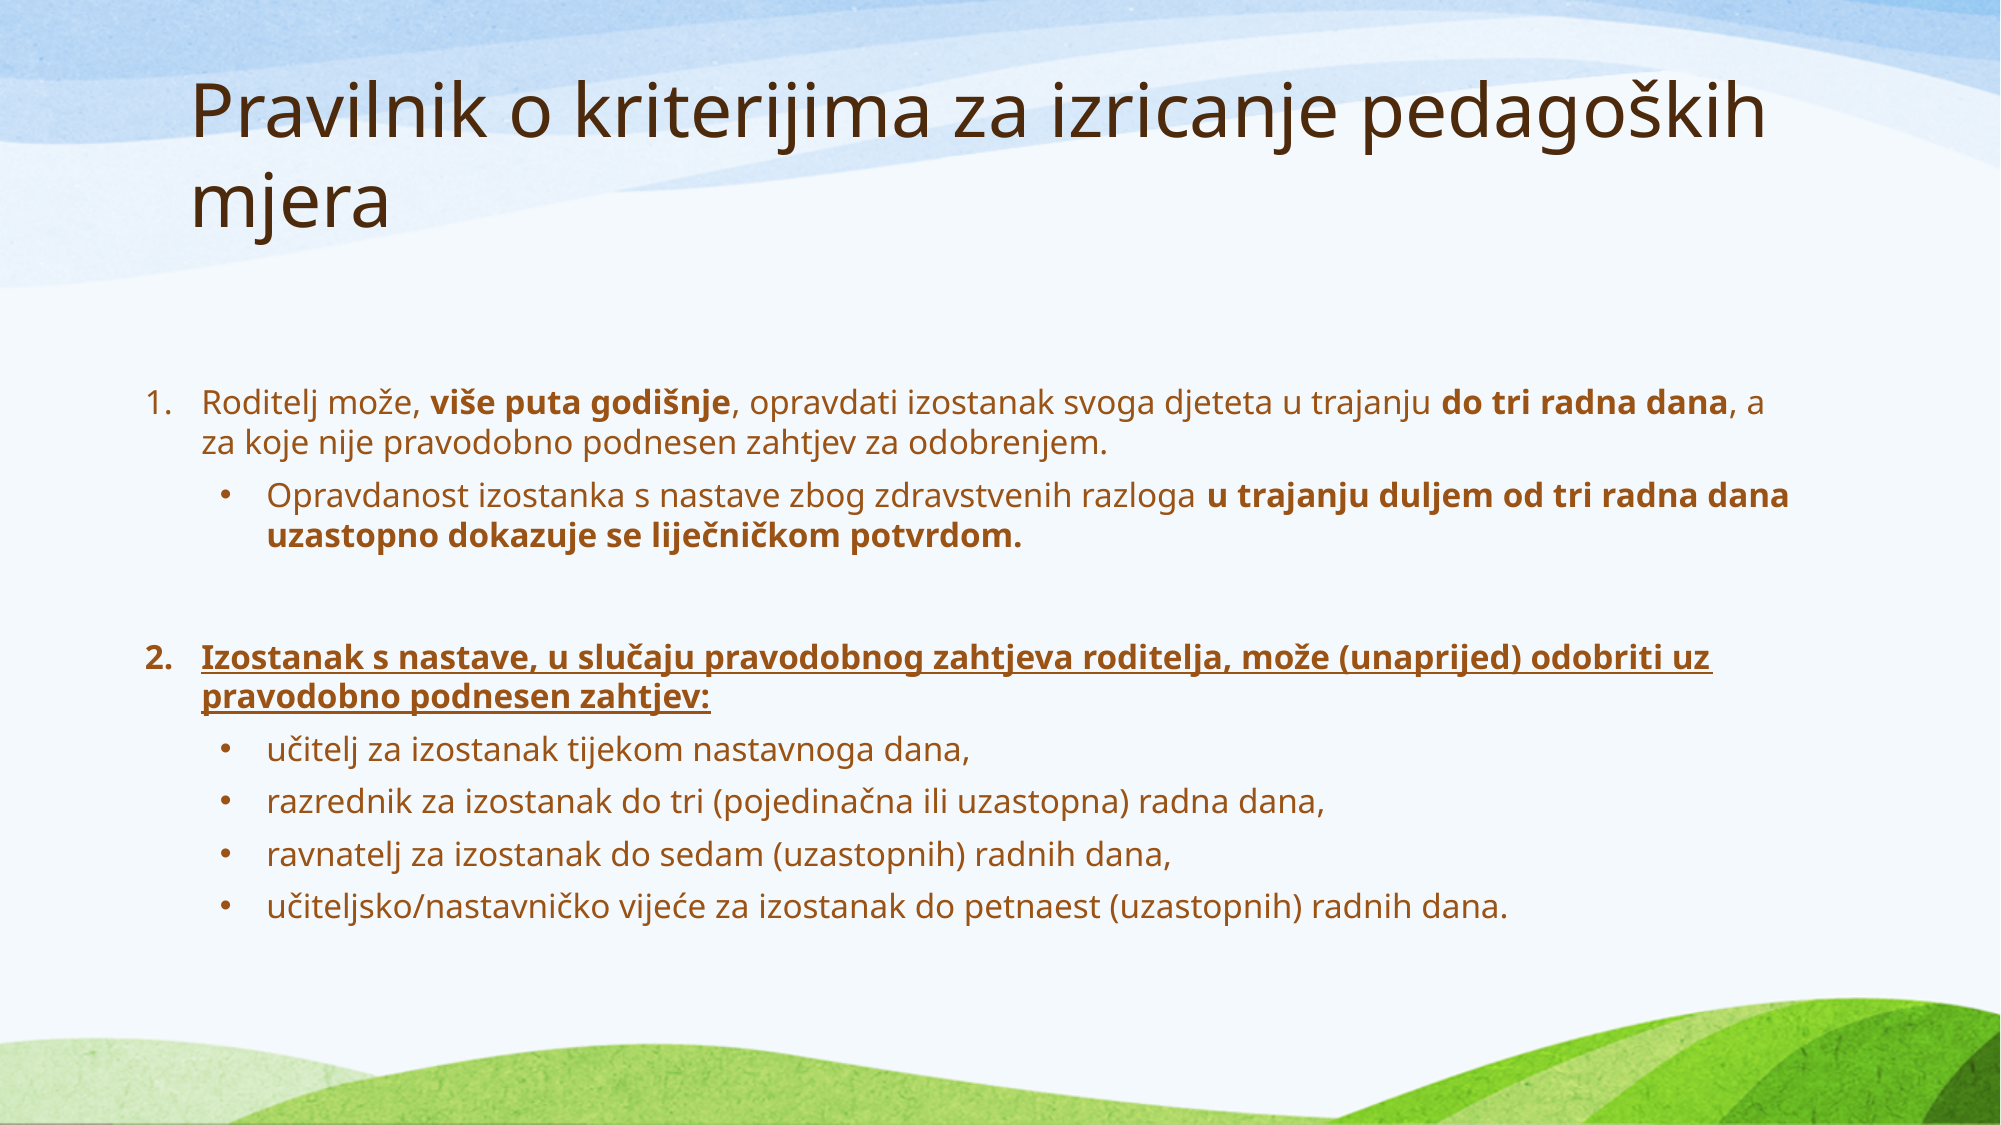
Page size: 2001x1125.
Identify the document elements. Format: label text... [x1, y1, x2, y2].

title Pravilnik o kriterijima za izricanje pedagoških mjera [174, 50, 1825, 250]
list Roditelj može, više puta godišnje, opravdati izostanak svoga djeteta u trajanju do tri radna dana, a za koje nije pravodobno podnesen zahtjev za odobrenjem. Opravdanost izostanka s nastave zbog zdravstvenih razloga u trajanju duljem od tri radna dana uzastopno dokazuje se liječničkom potvrdom. Izostanak s nastave, u slučaju pravodobnog zahtjeva roditelja, može (unaprijed) odobriti uz pravodobno podnesen zahtjev: učitelj za izostanak tijekom nastavnoga dana, razrednik za izostanak do tri (pojedinačna ili uzastopna) radna dana, ravnatelj za izostanak do sedam (uzastopnih) radnih dana, učiteljsko/nastavničko vijeće za izostanak do petnaest (uzastopnih) radnih dana. [129, 374, 1813, 1111]
picture [0, 0, 2001, 1125]
